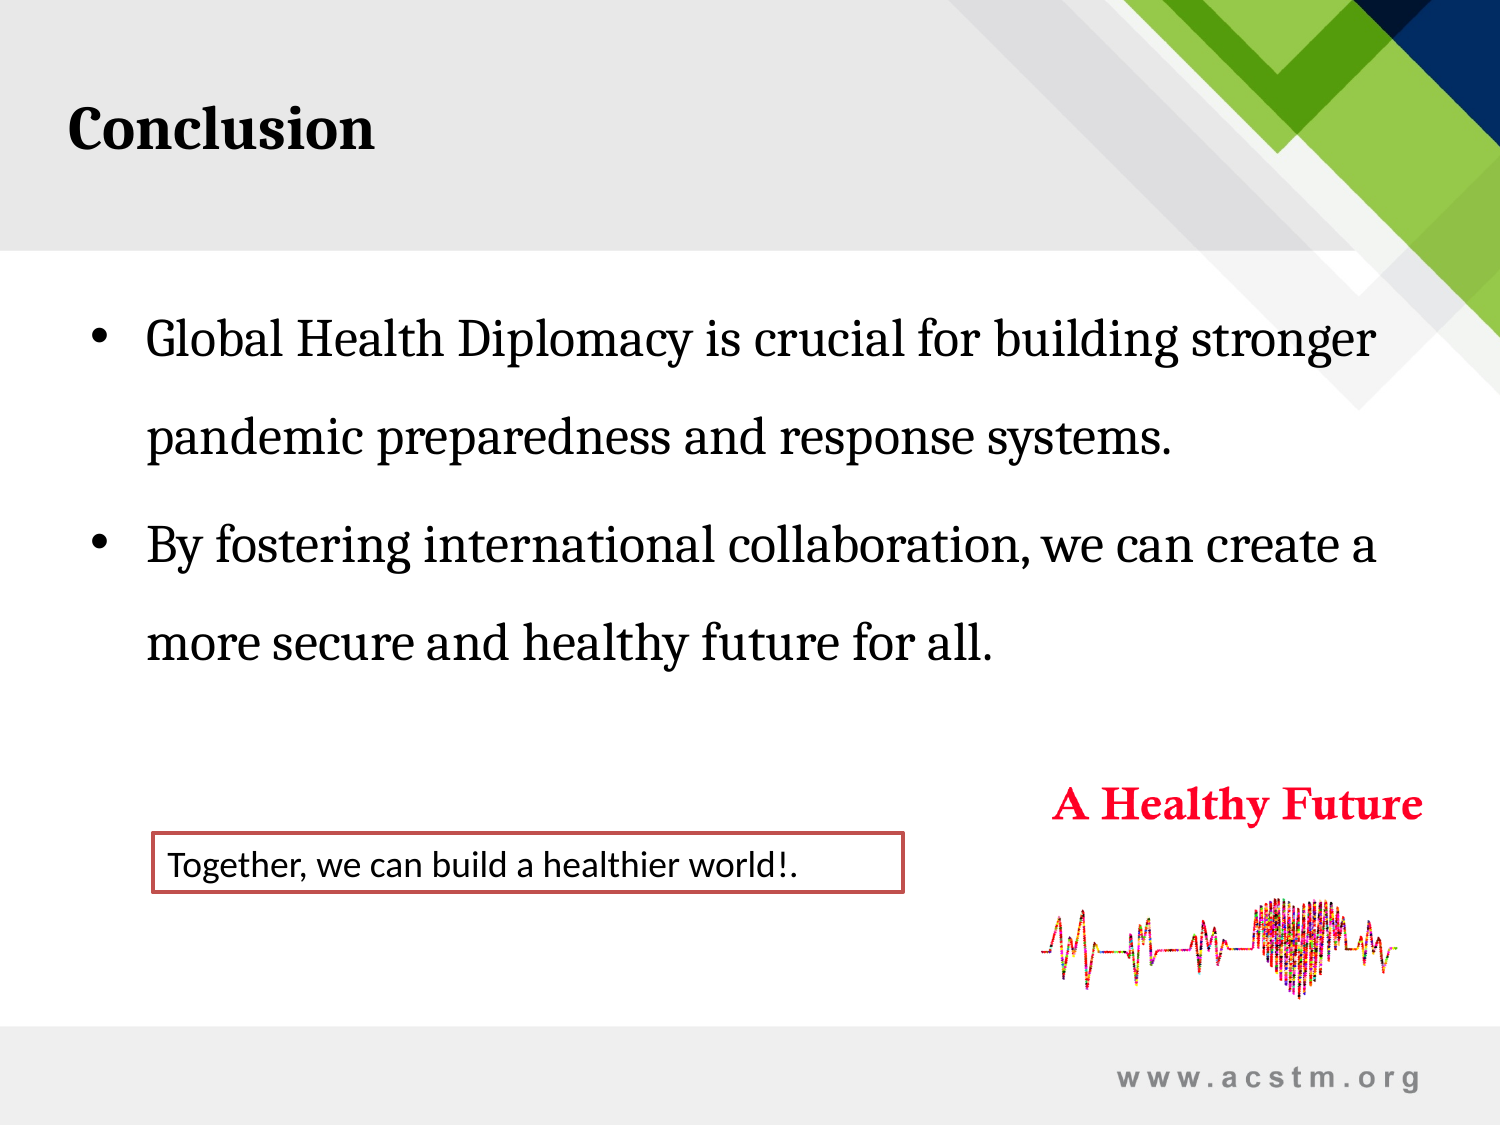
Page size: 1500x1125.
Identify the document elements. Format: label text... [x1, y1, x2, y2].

picture [0, 0, 1500, 1125]
list Global Health Diplomacy is crucial for building stronger pandemic preparedness and response systems. By fostering international collaboration, we can create a more secure and healthy future for all. [75, 262, 1425, 1005]
title Conclusion [53, 67, 1404, 256]
text_box Together, we can build a healthier world!. [151, 831, 905, 894]
